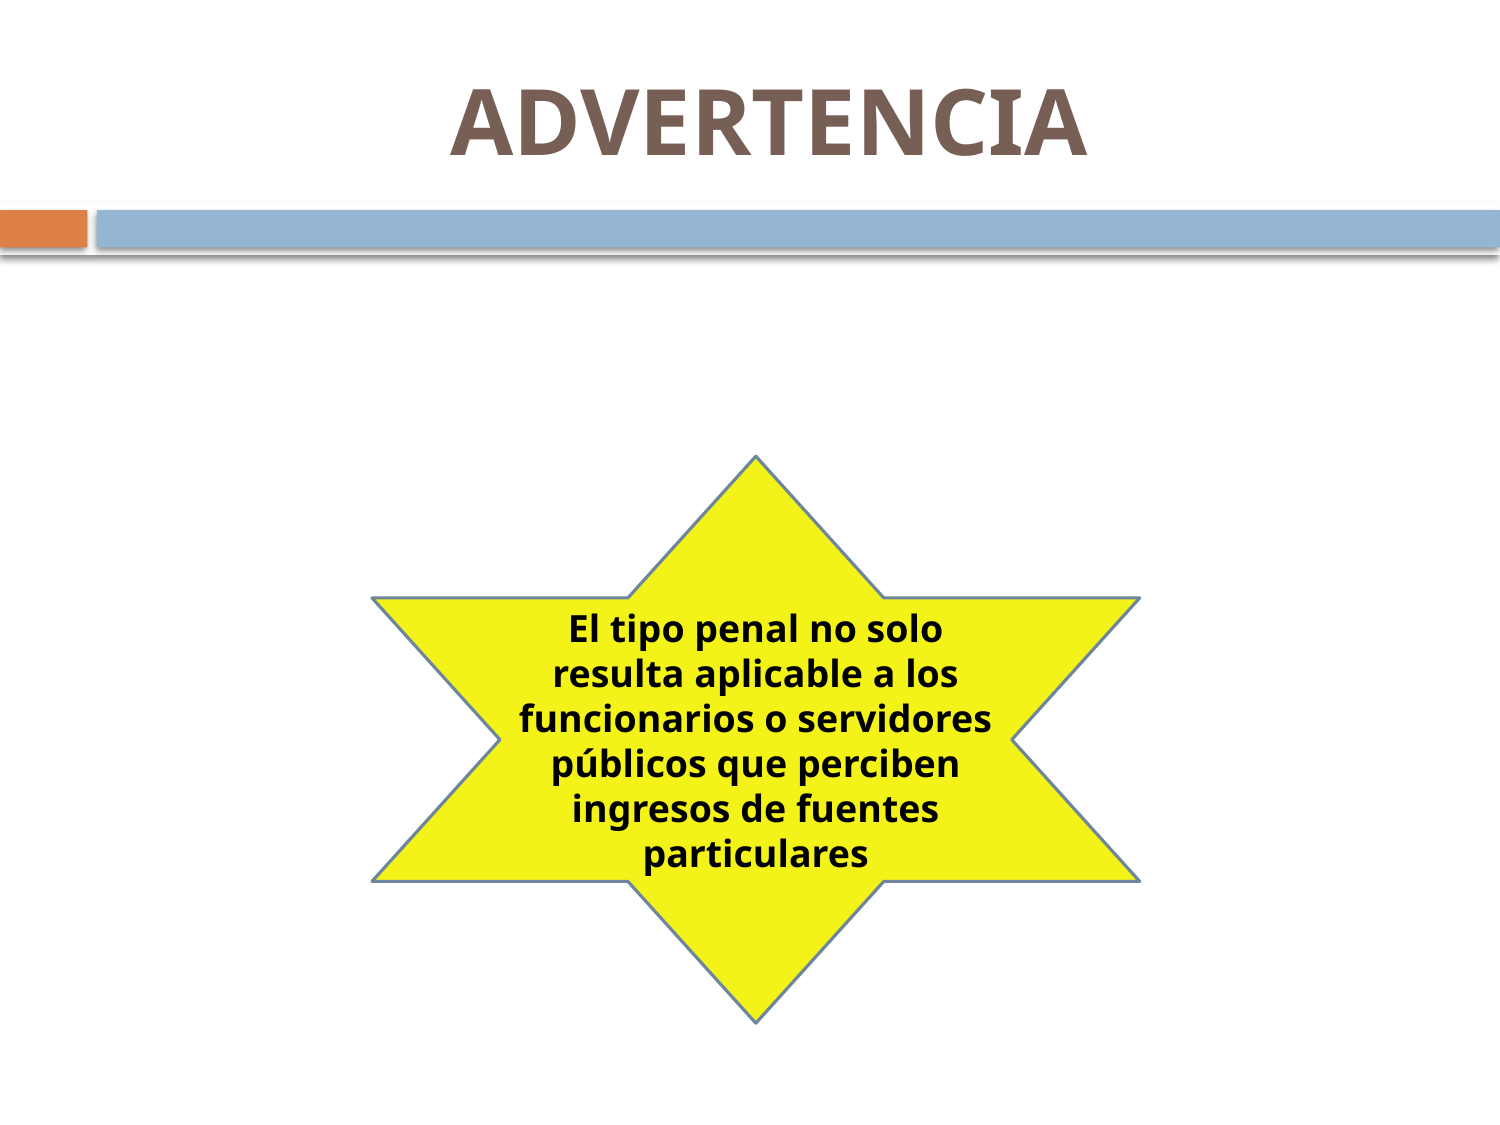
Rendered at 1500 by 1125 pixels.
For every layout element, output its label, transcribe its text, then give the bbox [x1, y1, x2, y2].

title ADVERTENCIA [100, 37, 1438, 200]
text_box El tipo penal no solo resulta aplicable a los funcionarios o servidores públicos que perciben ingresos de fuentes particulares [370, 454, 1142, 1025]
